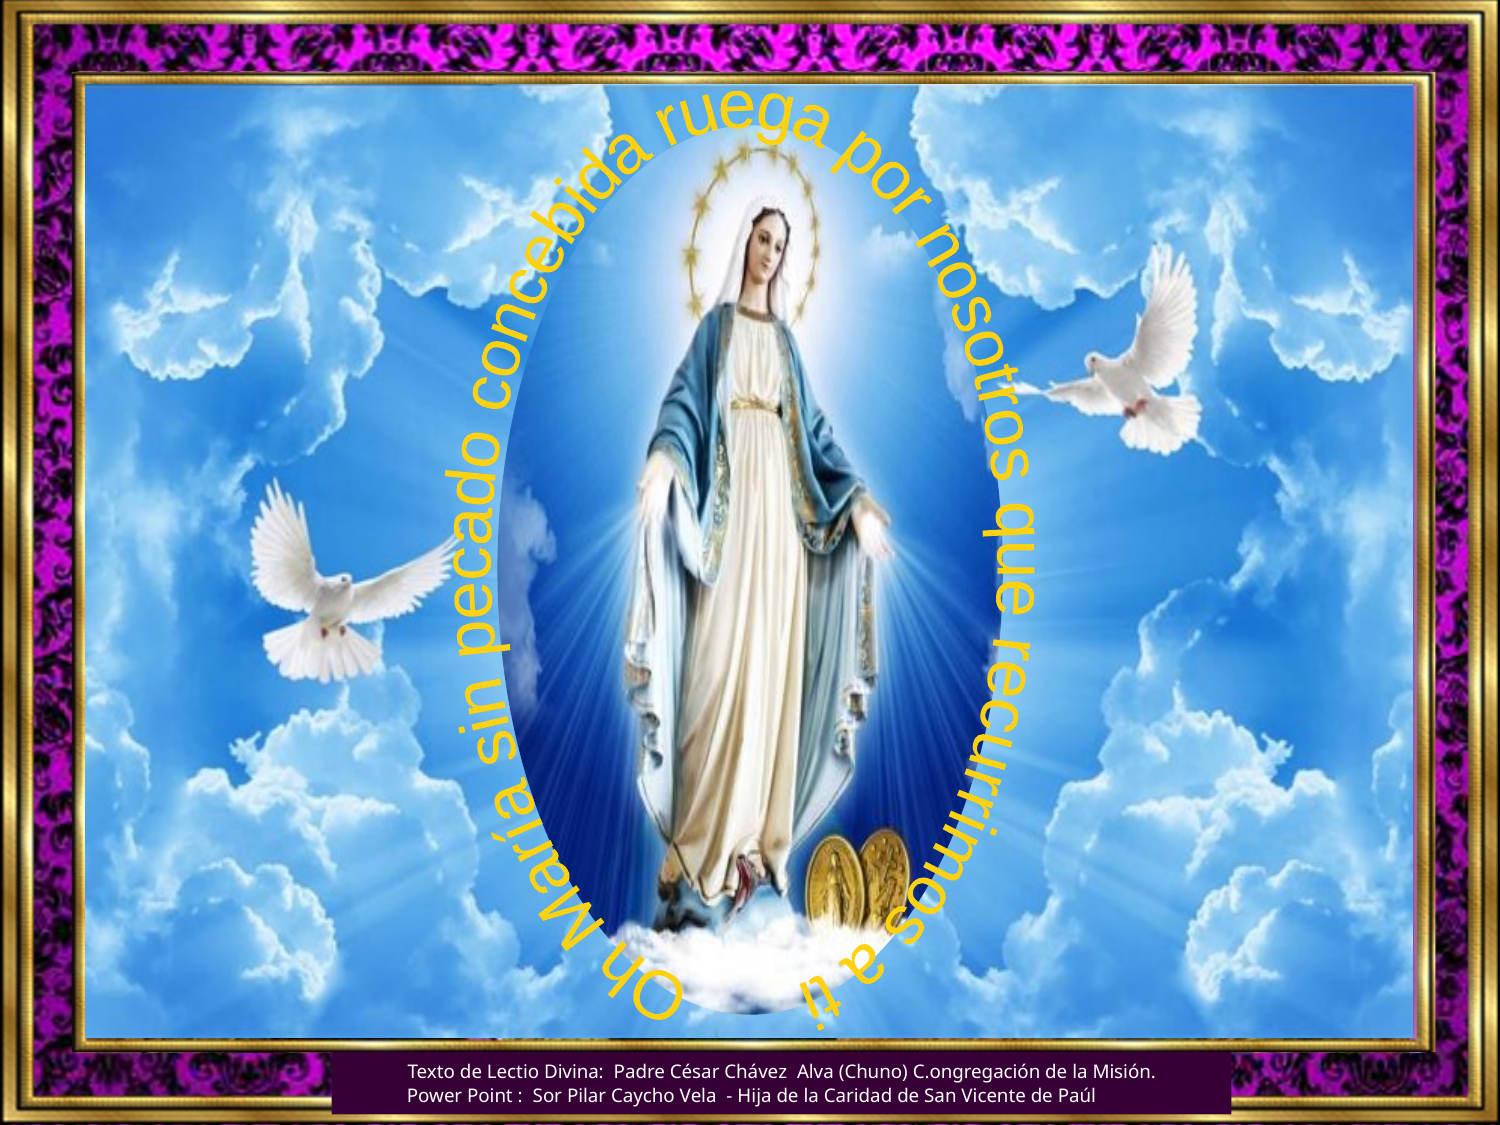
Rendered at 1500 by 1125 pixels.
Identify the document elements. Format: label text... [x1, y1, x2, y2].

text_box Texto de Lectio Divina: Padre César Chávez Alva (Chuno) C.ongregación de la Misión. Power Point : Sor Pilar Caycho Vela - Hija de la Caridad de San Vicente de Paúl [331, 1052, 1232, 1115]
picture [0, 0, 1500, 1125]
